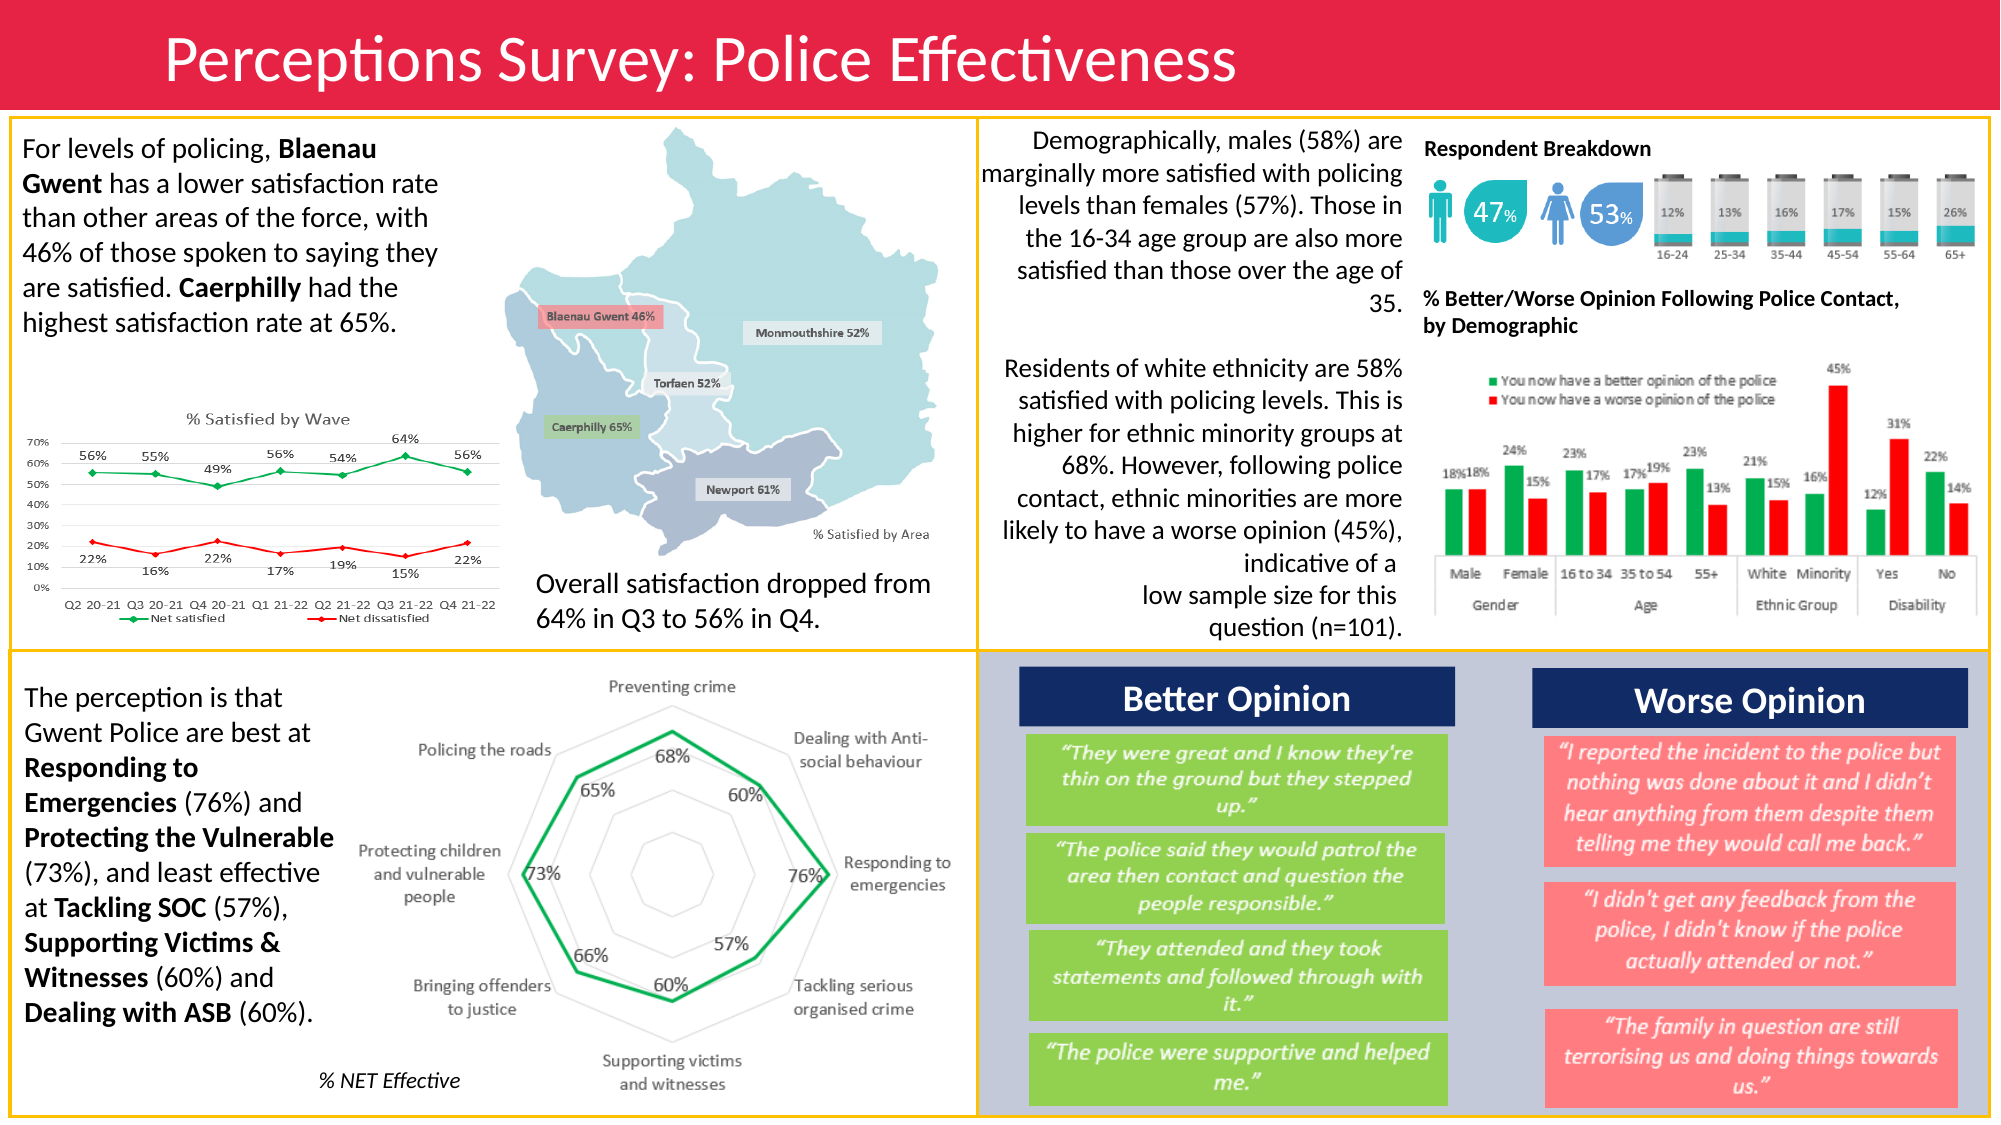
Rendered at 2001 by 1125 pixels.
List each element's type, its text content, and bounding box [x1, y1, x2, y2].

picture [356, 670, 967, 1104]
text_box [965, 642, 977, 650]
picture [15, 118, 966, 627]
text_box [979, 346, 1991, 1118]
picture [1029, 1033, 1448, 1106]
text_box [9, 650, 979, 1118]
text_box Worse Opinion [1532, 668, 1969, 728]
picture [1419, 342, 1984, 637]
text_box Perceptions Survey: Police Effectiveness [0, 0, 2000, 111]
picture [1418, 164, 1985, 267]
text_box Overall satisfaction dropped from 64% in Q3 to 56% in Q4. [521, 557, 986, 642]
picture [1026, 734, 1448, 826]
text_box Demographically, males (58%) are marginally more satisfied with policing levels than females (57%). Those in the 16-34 age group are also more satisfied than those over the age of 35. Residents of white ethnicity are 58% satisfied with policing levels. This is higher for ethnic minority groups at 68%. However, following police contact, ethnic minorities are more likely to have a worse opinion (45%), indicative of a low sample size for this question (n=101). [965, 115, 1418, 557]
picture [1545, 1009, 1958, 1109]
text_box For levels of policing, Blaenau Gwent has a lower satisfaction rate than other areas of the force, with 46% of those spoken to saying they are satisfied. Caerphilly had the highest satisfaction rate at 65%. [7, 121, 472, 347]
picture [1029, 930, 1448, 1021]
text_box Better Opinion [1019, 666, 1456, 727]
text_box [10, 117, 965, 650]
picture [1026, 832, 1445, 924]
picture [1544, 882, 1956, 986]
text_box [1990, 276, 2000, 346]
text_box [977, 116, 1990, 652]
picture [1544, 736, 1956, 867]
